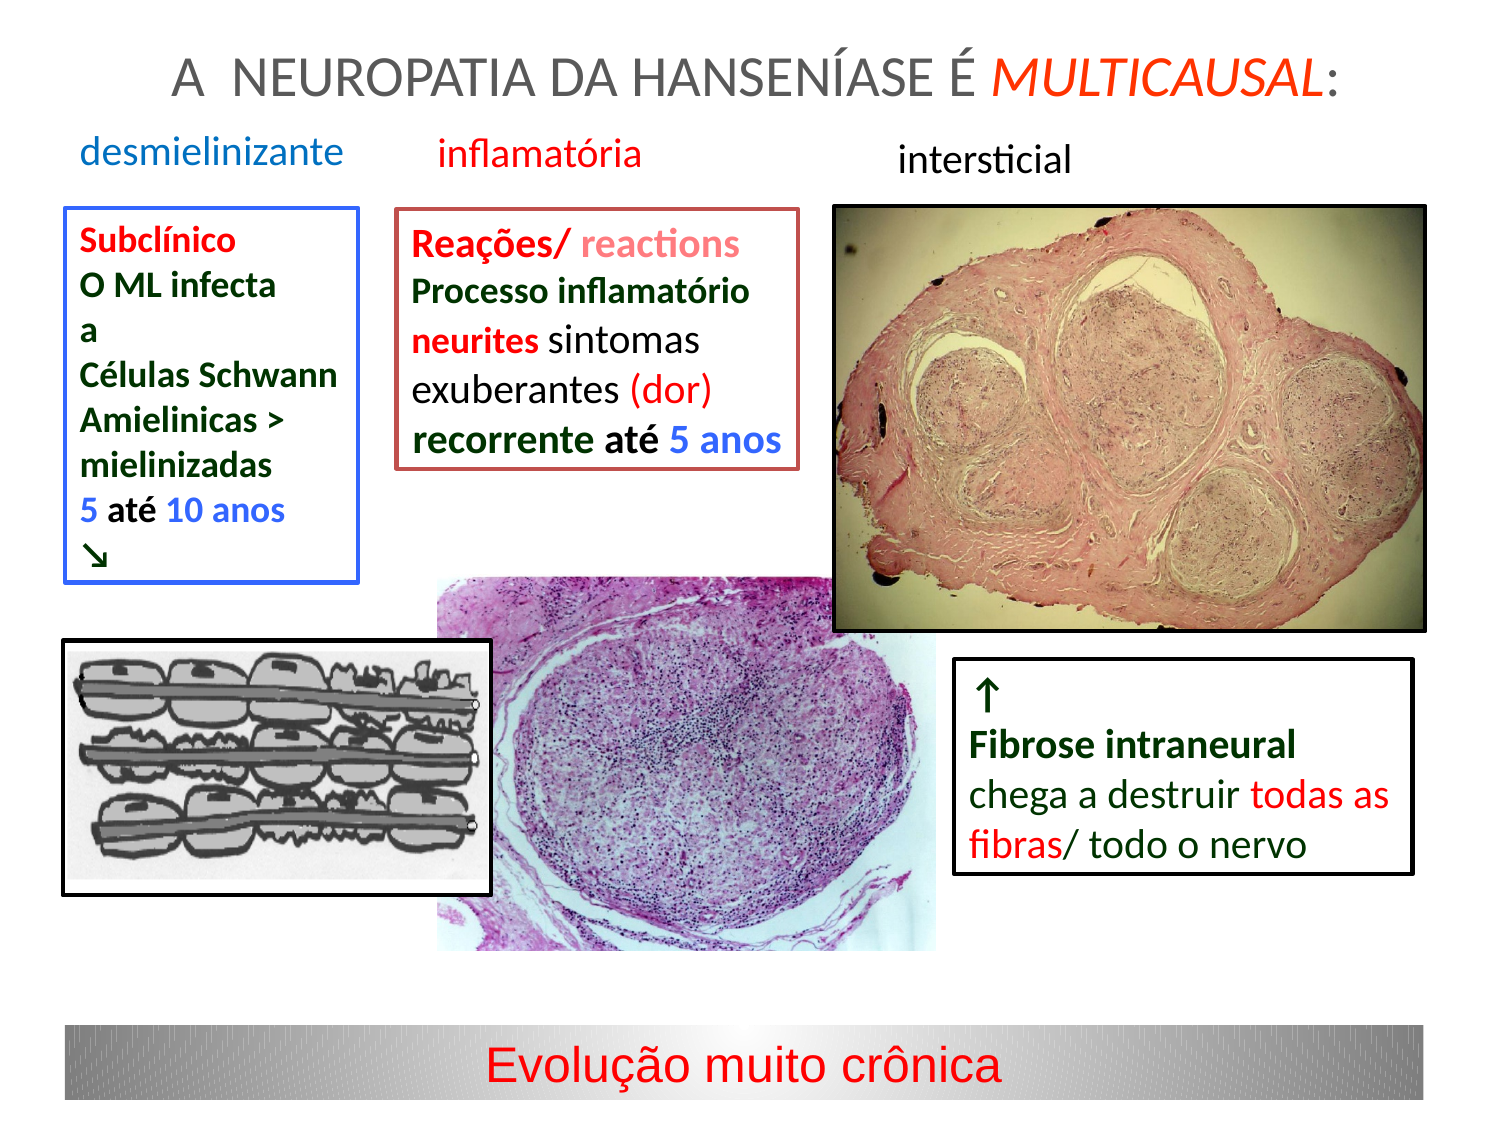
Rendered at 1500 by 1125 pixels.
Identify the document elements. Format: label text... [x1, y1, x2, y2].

text_box ↑ Fibrose intraneural chega a destruir todas as fibras/ todo o nervo [952, 657, 1415, 876]
text_box Evolução muito crônica [64, 1025, 1424, 1100]
text_box inflamatória [422, 118, 825, 184]
text_box A NEUROPATIA DA HANSENÍASE É MULTICAUSAL: [63, 29, 1449, 118]
picture [64, 207, 1424, 951]
text_box Reações/ reactions Processo inflamatório neurites sintomas exuberantes (dor) recorrente até 5 anos [394, 207, 800, 471]
text_box Subclínico O ML infecta a Células Schwann Amielinicas > mielinizadas 5 até 10 anos ↘ [63, 206, 360, 585]
text_box desmielinizante [64, 116, 364, 182]
text_box intersticial [882, 124, 1340, 189]
